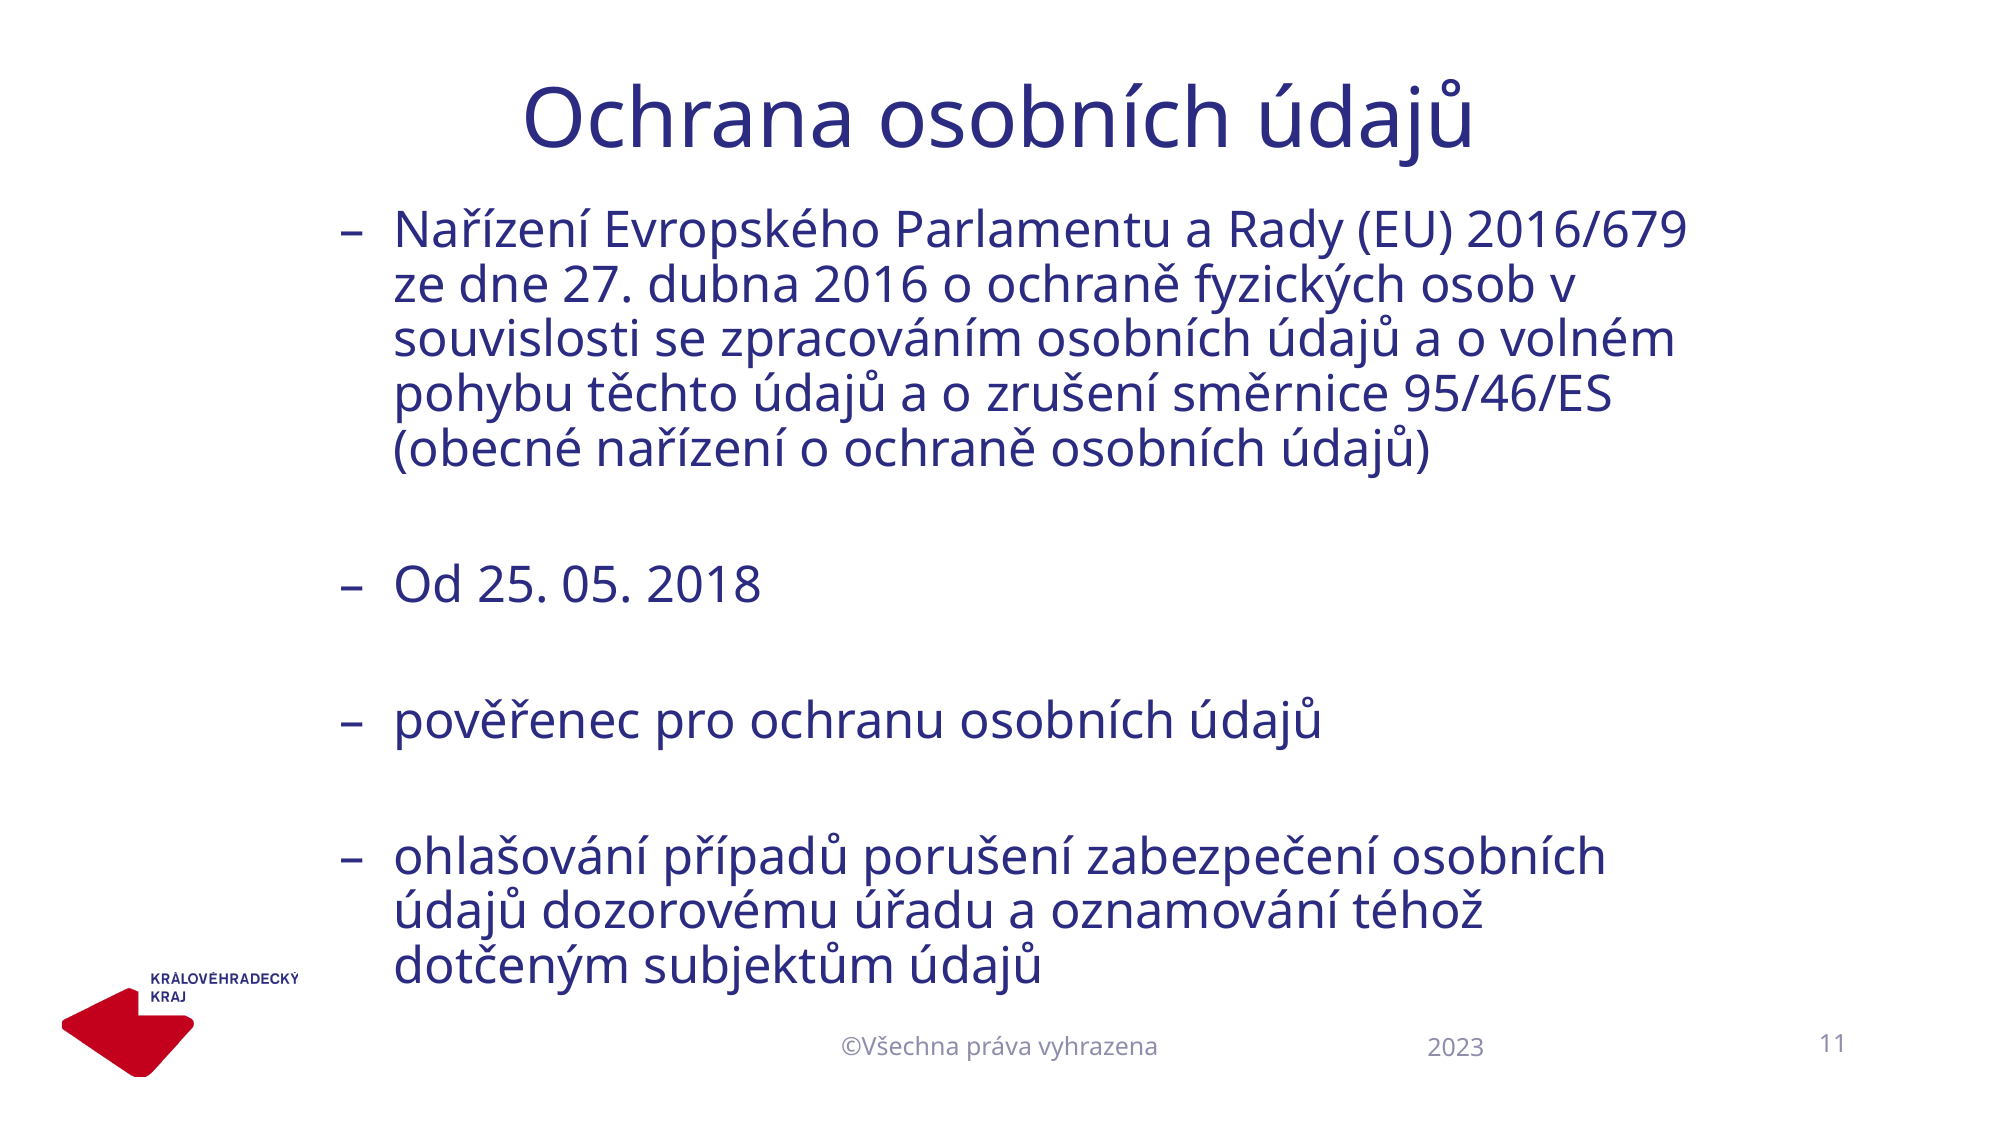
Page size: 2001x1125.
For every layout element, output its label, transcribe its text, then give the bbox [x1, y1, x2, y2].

title Ochrana osobních údajů [137, 61, 1863, 173]
slide_number 11 [1692, 1014, 1863, 1075]
list Nařízení Evropského Parlamentu a Rady (EU) 2016/679 ze dne 27. dubna 2016 o ochraně fyzických osob v souvislosti se zpracováním osobních údajů a o volném pohybu těchto údajů a o zrušení směrnice 95/46/ES (obecné nařízení o ochraně osobních údajů) Od 25. 05. 2018 pověřenec pro ochranu osobních údajů ohlašování případů porušení zabezpečení osobních údajů dozorovému úřadu a oznamování téhož dotčeným subjektům údajů [324, 196, 1721, 1017]
footer ©Všechna práva vyhrazena [662, 1014, 1338, 1075]
slide_number 2023 [1412, 1016, 1617, 1077]
